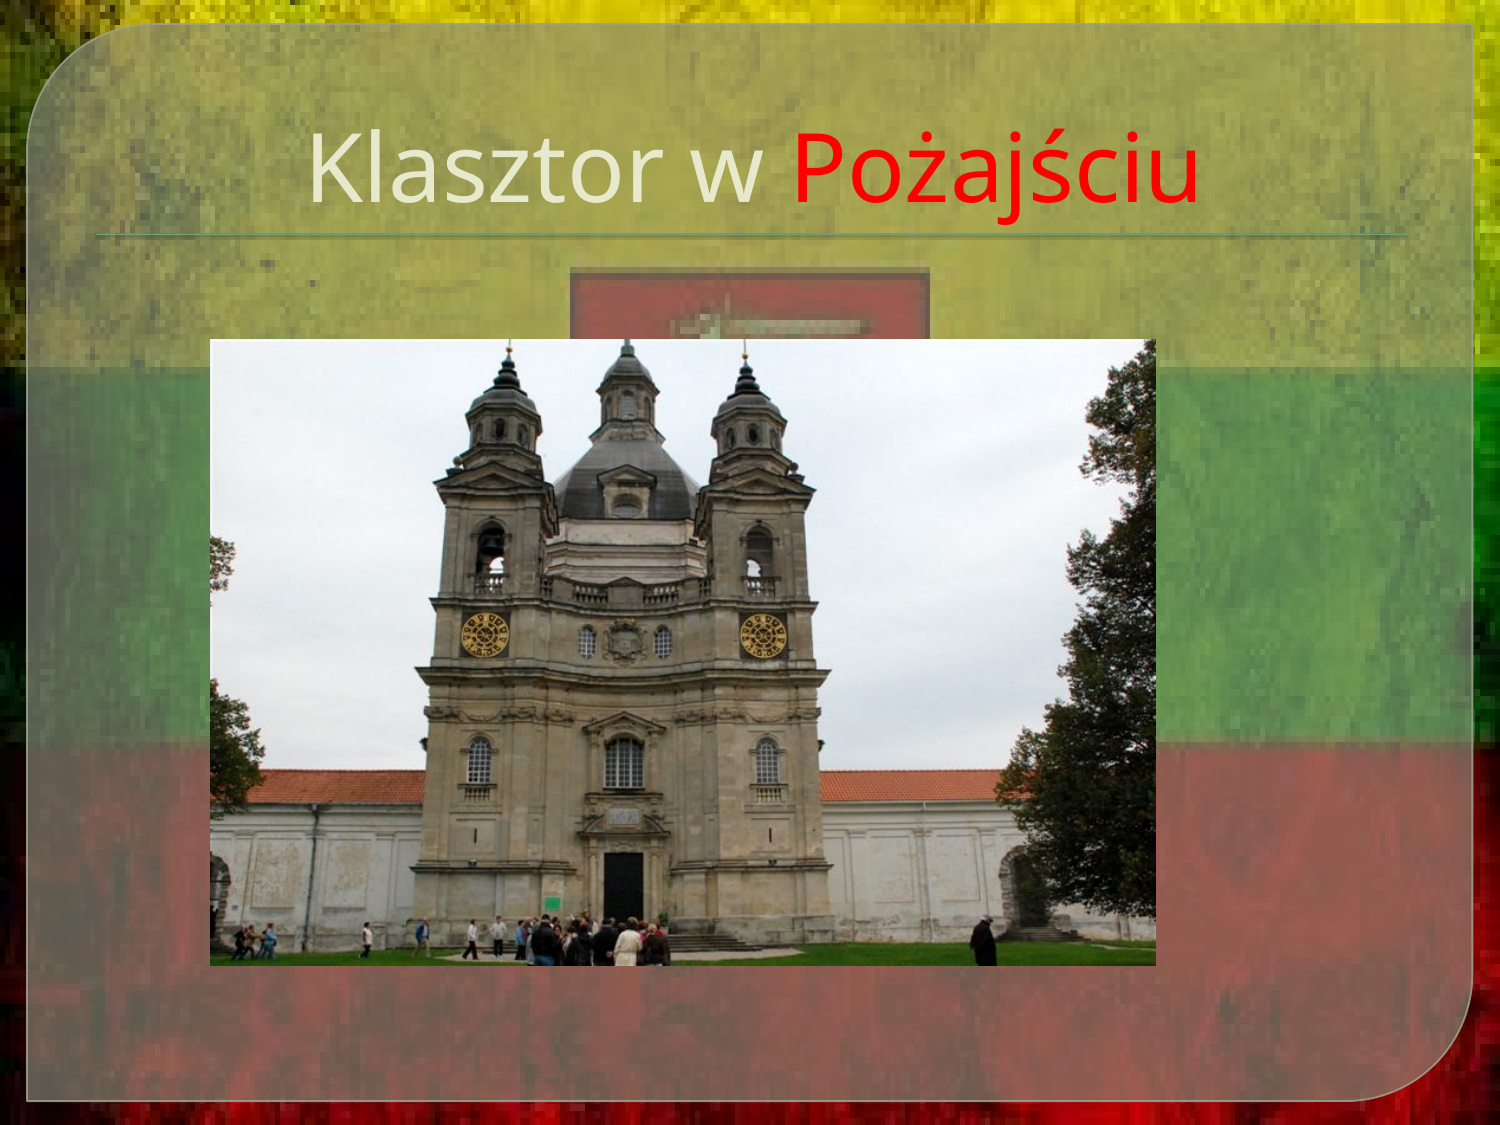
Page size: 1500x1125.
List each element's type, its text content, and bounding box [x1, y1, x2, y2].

picture [0, 0, 1500, 1125]
title Klasztor w Pożajściu [75, 41, 1425, 230]
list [210, 339, 1156, 966]
